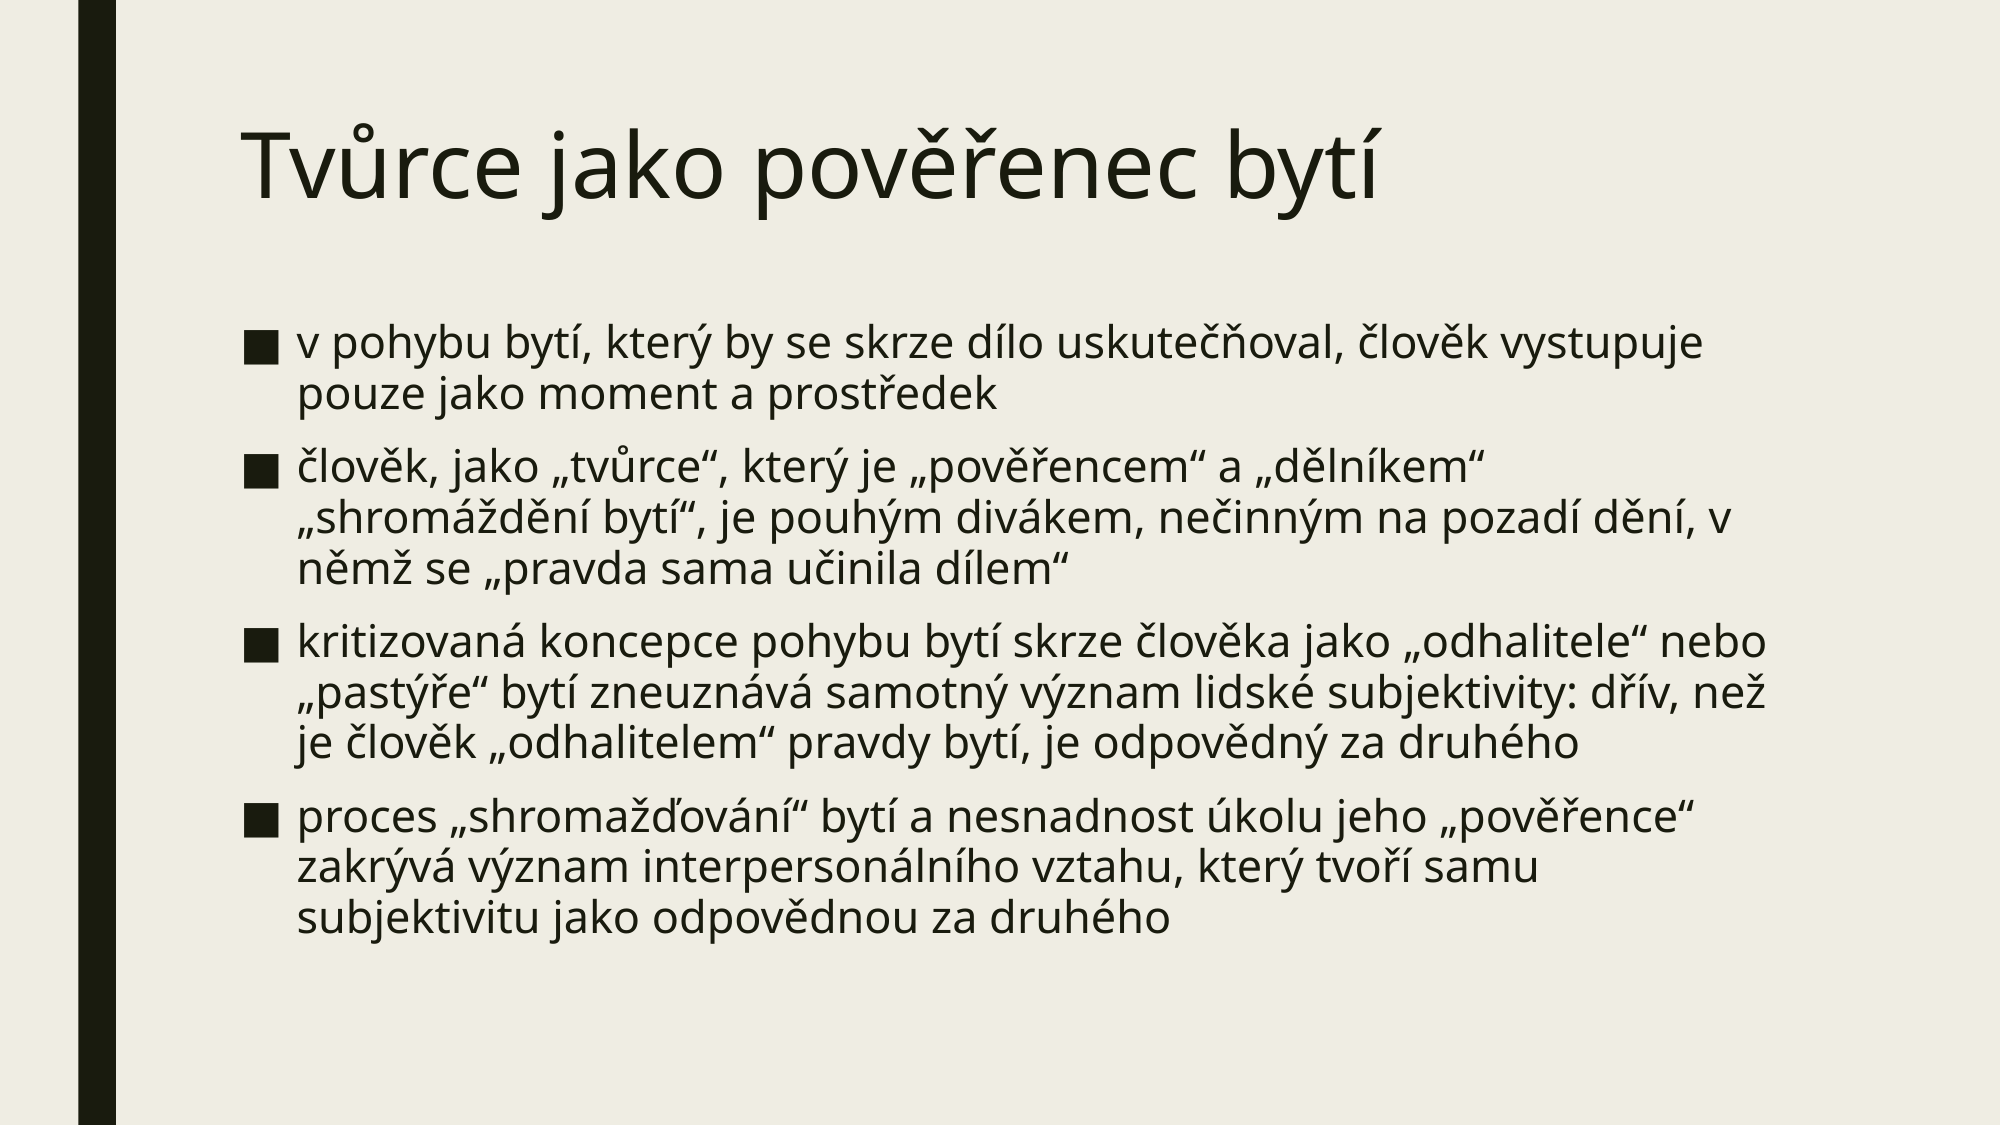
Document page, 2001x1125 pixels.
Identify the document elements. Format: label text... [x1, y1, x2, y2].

title Tvůrce jako pověřenec bytí [225, 112, 1800, 310]
list v pohybu bytí, který by se skrze dílo uskutečňoval, člověk vystupuje pouze jako moment a prostředek člověk, jako „tvůrce“, který je „pověřencem“ a „dělníkem“ „shromáždění bytí“, je pouhým divákem, nečinným na pozadí dění, v němž se „pravda sama učinila dílem“ kritizovaná koncepce pohybu bytí skrze člověka jako „odhalitele“ nebo „pastýře“ bytí zneuznává samotný význam lidské subjektivity: dřív, než je člověk „odhalitelem“ pravdy bytí, je odpovědný za druhého proces „shromažďování“ bytí a nesnadnost úkolu jeho „pověřence“ zakrývá význam interpersonálního vztahu, který tvoří samu subjektivitu jako odpovědnou za druhého [225, 310, 1800, 963]
